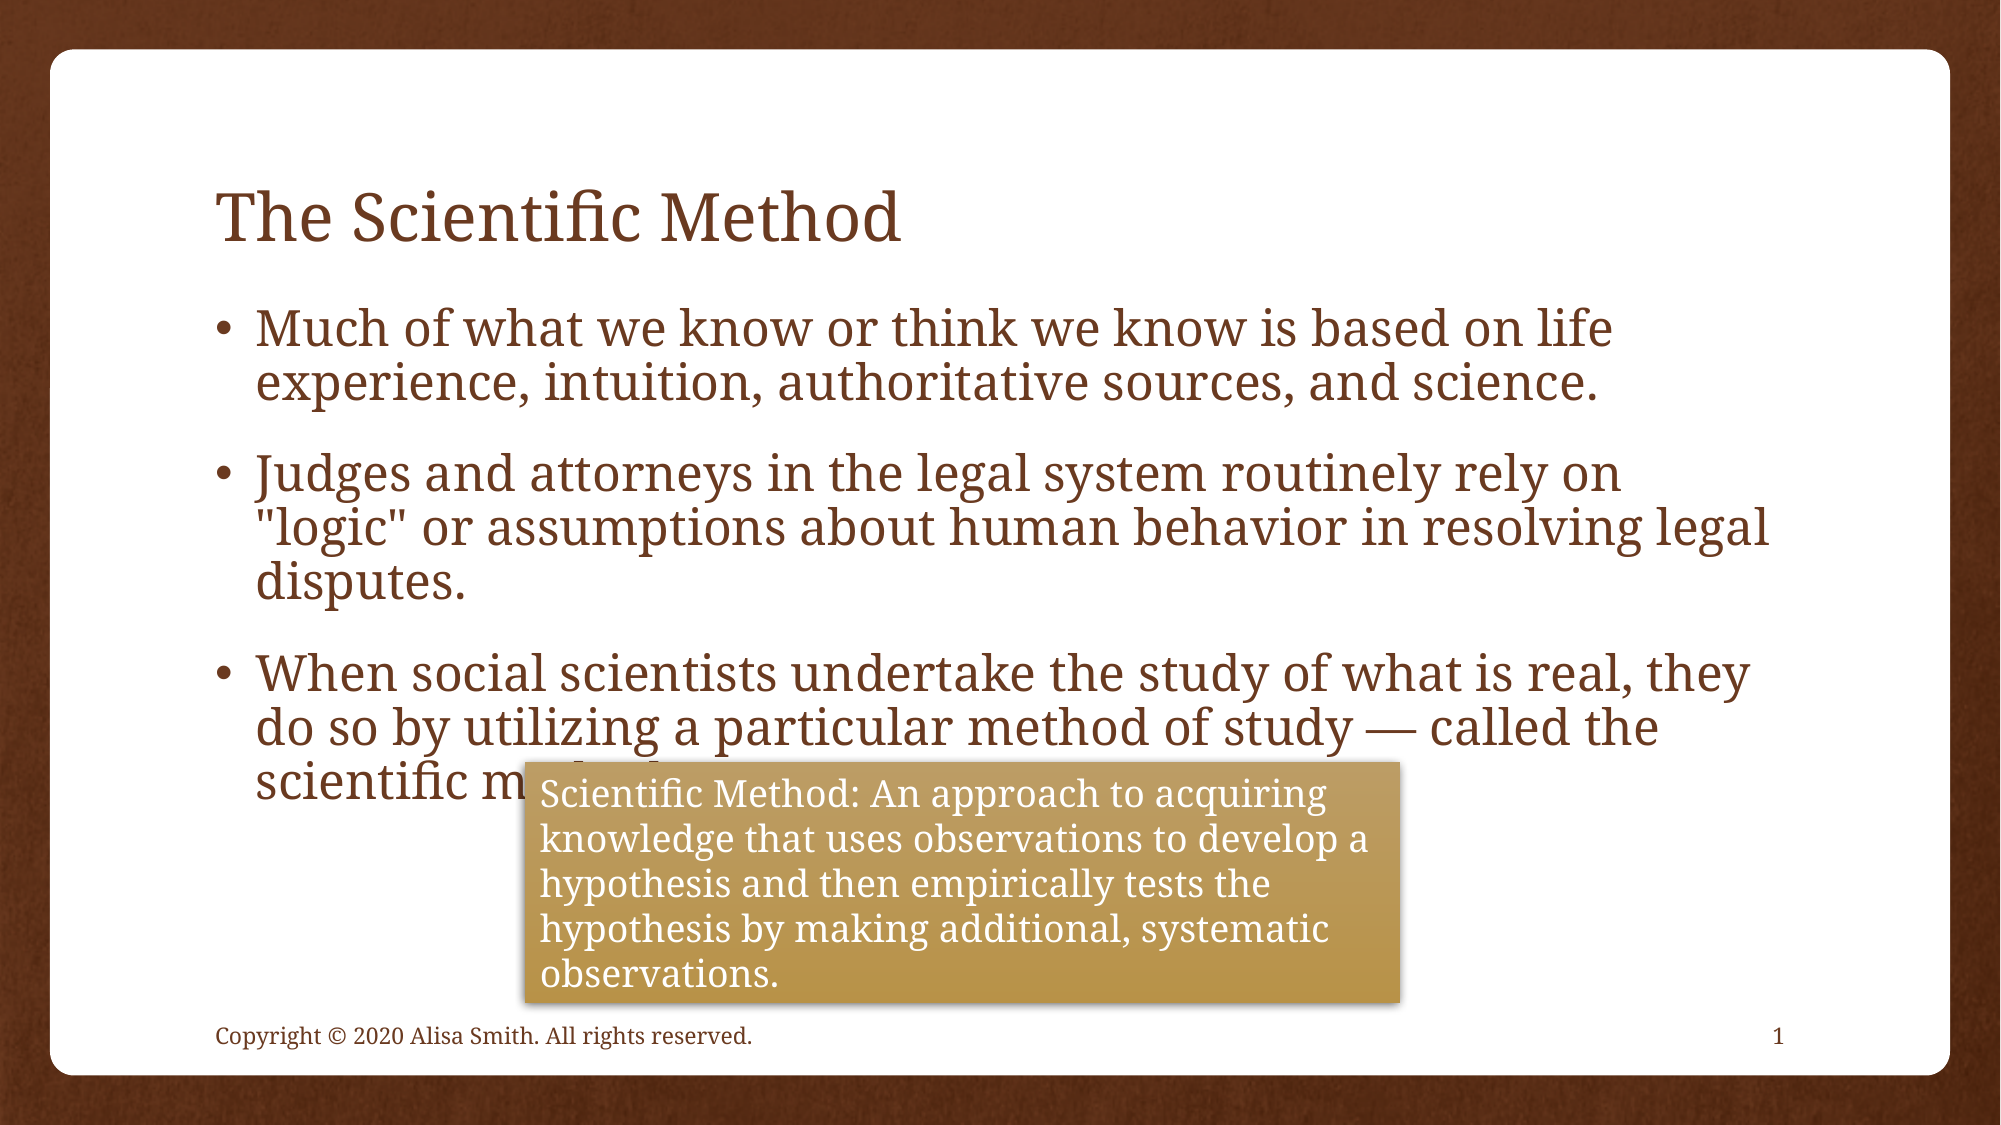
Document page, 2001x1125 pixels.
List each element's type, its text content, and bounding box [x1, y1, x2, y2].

title The Scientific Method [200, 70, 1800, 263]
footer Copyright © 2020 Alisa Smith. All rights reserved. [200, 1012, 1417, 1063]
list Much of what we know or think we know is based on life experience, intuition, authoritative sources, and science. Judges and attorneys in the legal system routinely rely on "logic" or assumptions about human behavior in resolving legal disputes. When social scientists undertake the study of what is real, they do so by utilizing a particular method of study — called the scientific method. [200, 295, 1800, 996]
slide_number 1 [1683, 1012, 1800, 1063]
text_box Scientific Method: An approach to acquiring knowledge that uses observations to develop a hypothesis and then empirically tests the hypothesis by making additional, systematic observations. [525, 762, 1400, 1003]
